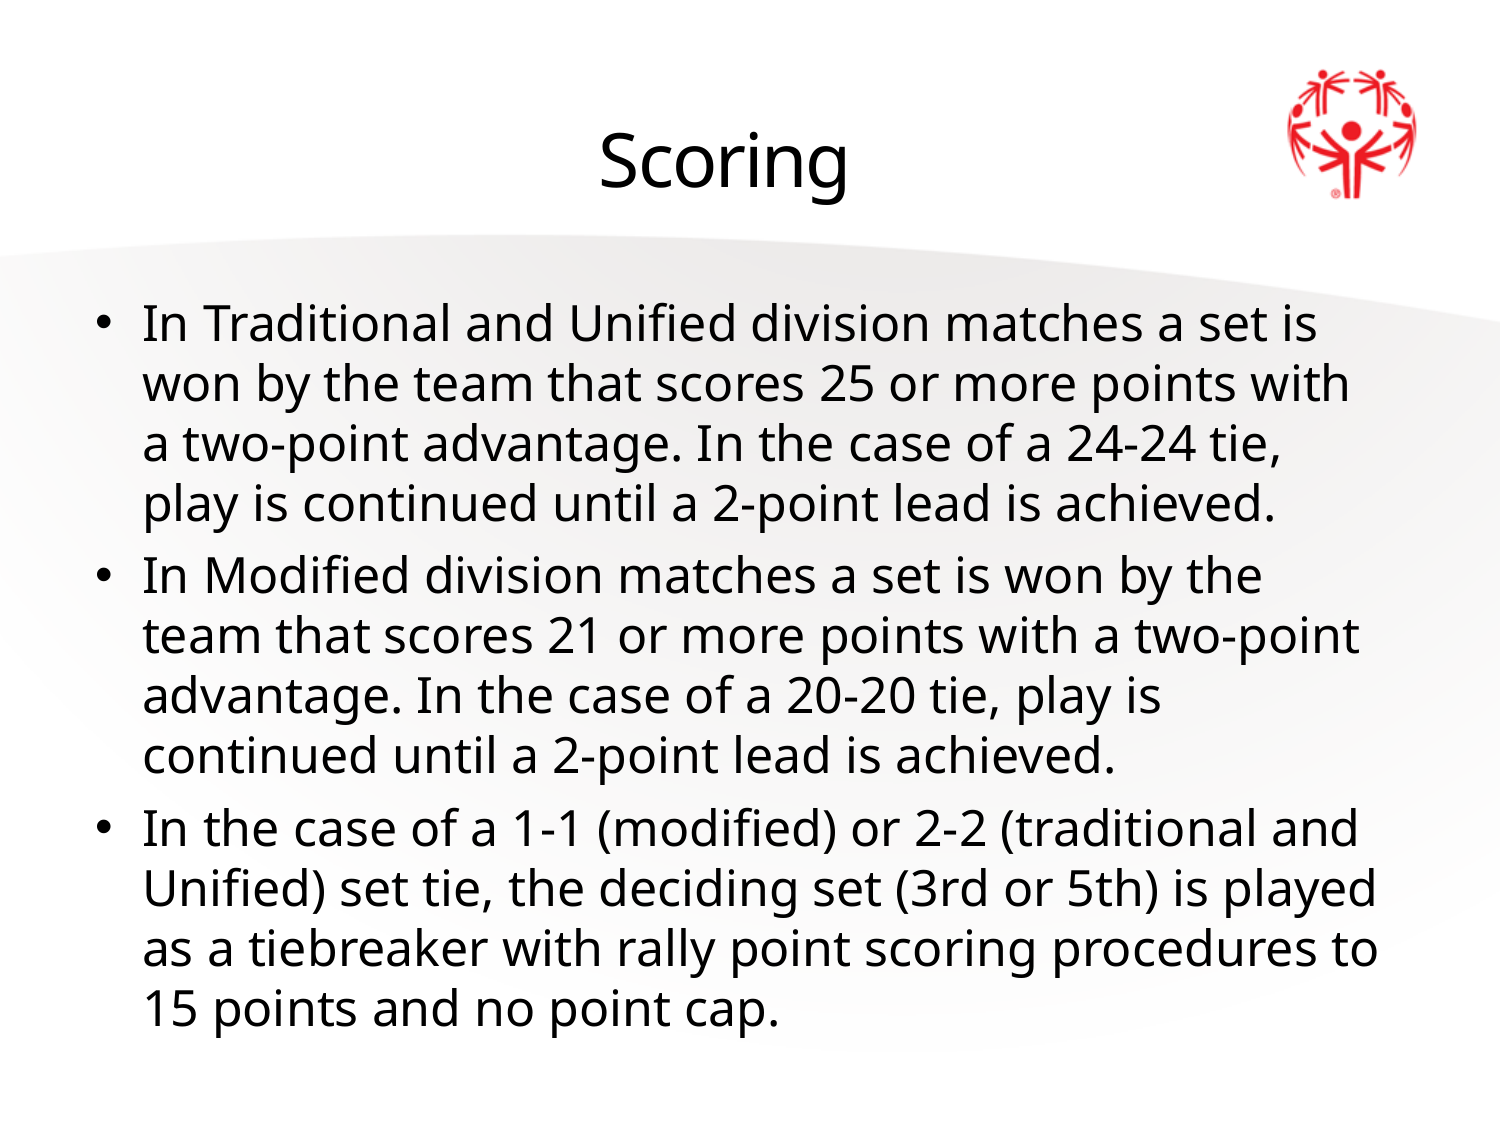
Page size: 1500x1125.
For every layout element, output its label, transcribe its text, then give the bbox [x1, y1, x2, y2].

picture [0, 0, 1500, 1125]
title Scoring [147, 78, 1304, 251]
list In Traditional and Unified division matches a set is won by the team that scores 25 or more points with a two-point advantage. In the case of a 24-24 tie, play is continued until a 2-point lead is achieved. In Modified division matches a set is won by the team that scores 21 or more points with a two-point advantage. In the case of a 20-20 tie, play is continued until a 2-point lead is achieved. In the case of a 1-1 (modified) or 2-2 (traditional and Unified) set tie, the deciding set (3rd or 5th) is played as a tiebreaker with rally point scoring procedures to 15 points and no point cap. [89, 285, 1388, 1018]
